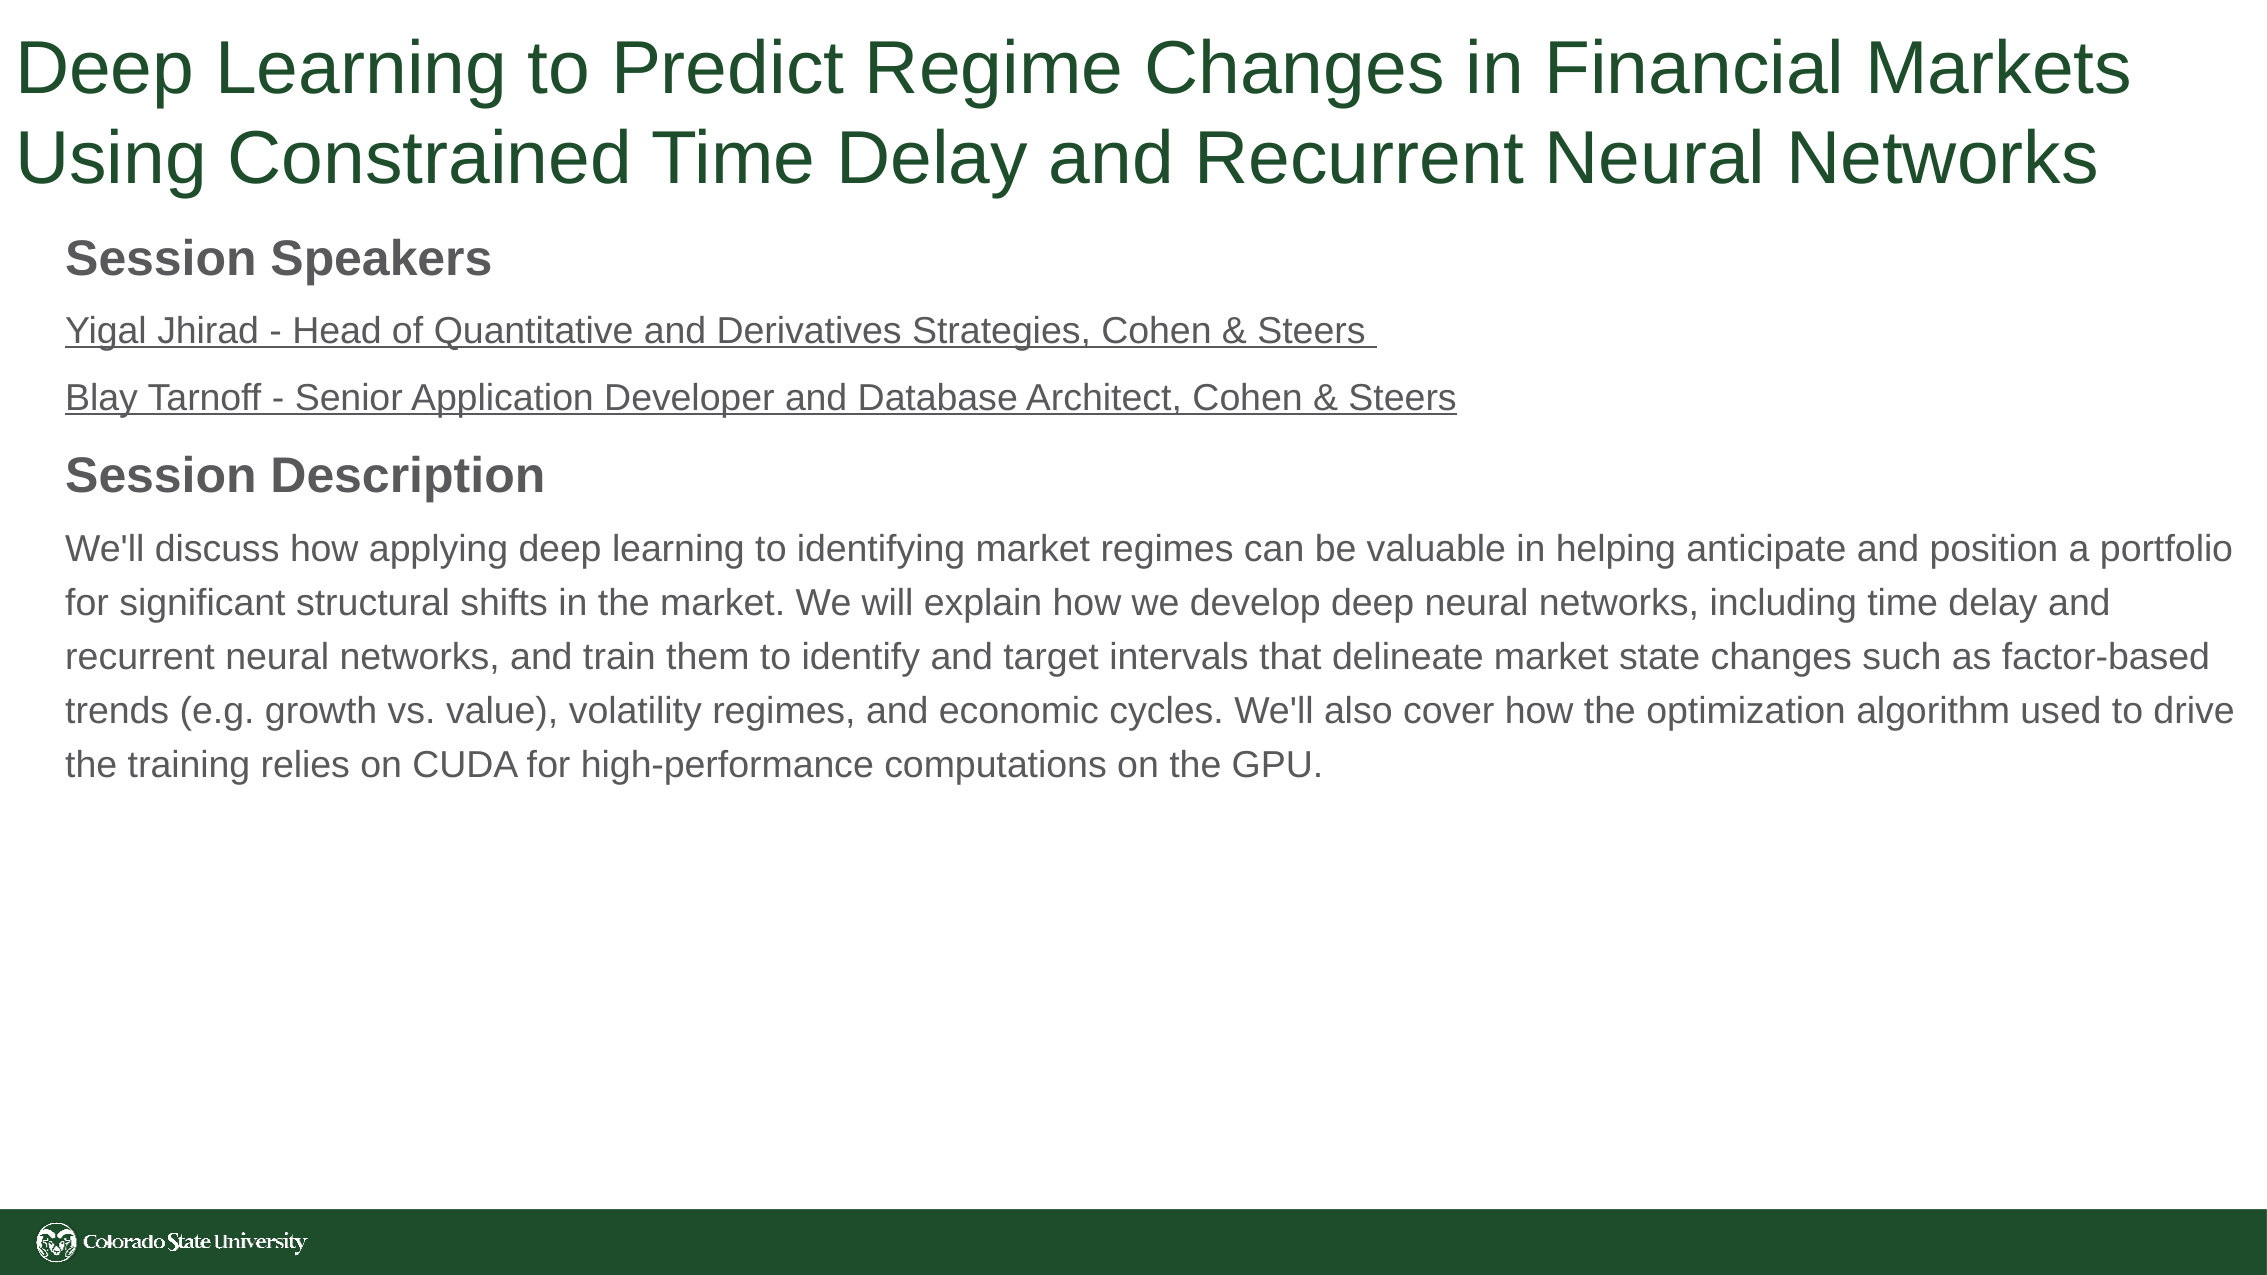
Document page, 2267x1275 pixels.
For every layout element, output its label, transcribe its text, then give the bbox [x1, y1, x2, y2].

picture [24, 1209, 319, 1275]
title Deep Learning to Predict Regime Changes in Financial Markets Using Constrained Time Delay and Recurrent Neural Networks [0, 0, 2267, 214]
list Session Speakers Yigal Jhirad - Head of Quantitative and Derivatives Strategies, Cohen & Steers Blay Tarnoff - Senior Application Developer and Database Architect, Cohen & Steers Session Description We'll discuss how applying deep learning to identifying market regimes can be valuable in helping anticipate and position a portfolio for significant structural shifts in the market. We will explain how we develop deep neural networks, including time delay and recurrent neural networks, and train them to identify and target intervals that delineate market state changes such as factor-based trends (e.g. growth vs. value), volatility regimes, and economic cycles. We'll also cover how the optimization algorithm used to drive the training relies on CUDA for high-performance computations on the GPU. [31, 197, 2258, 1044]
